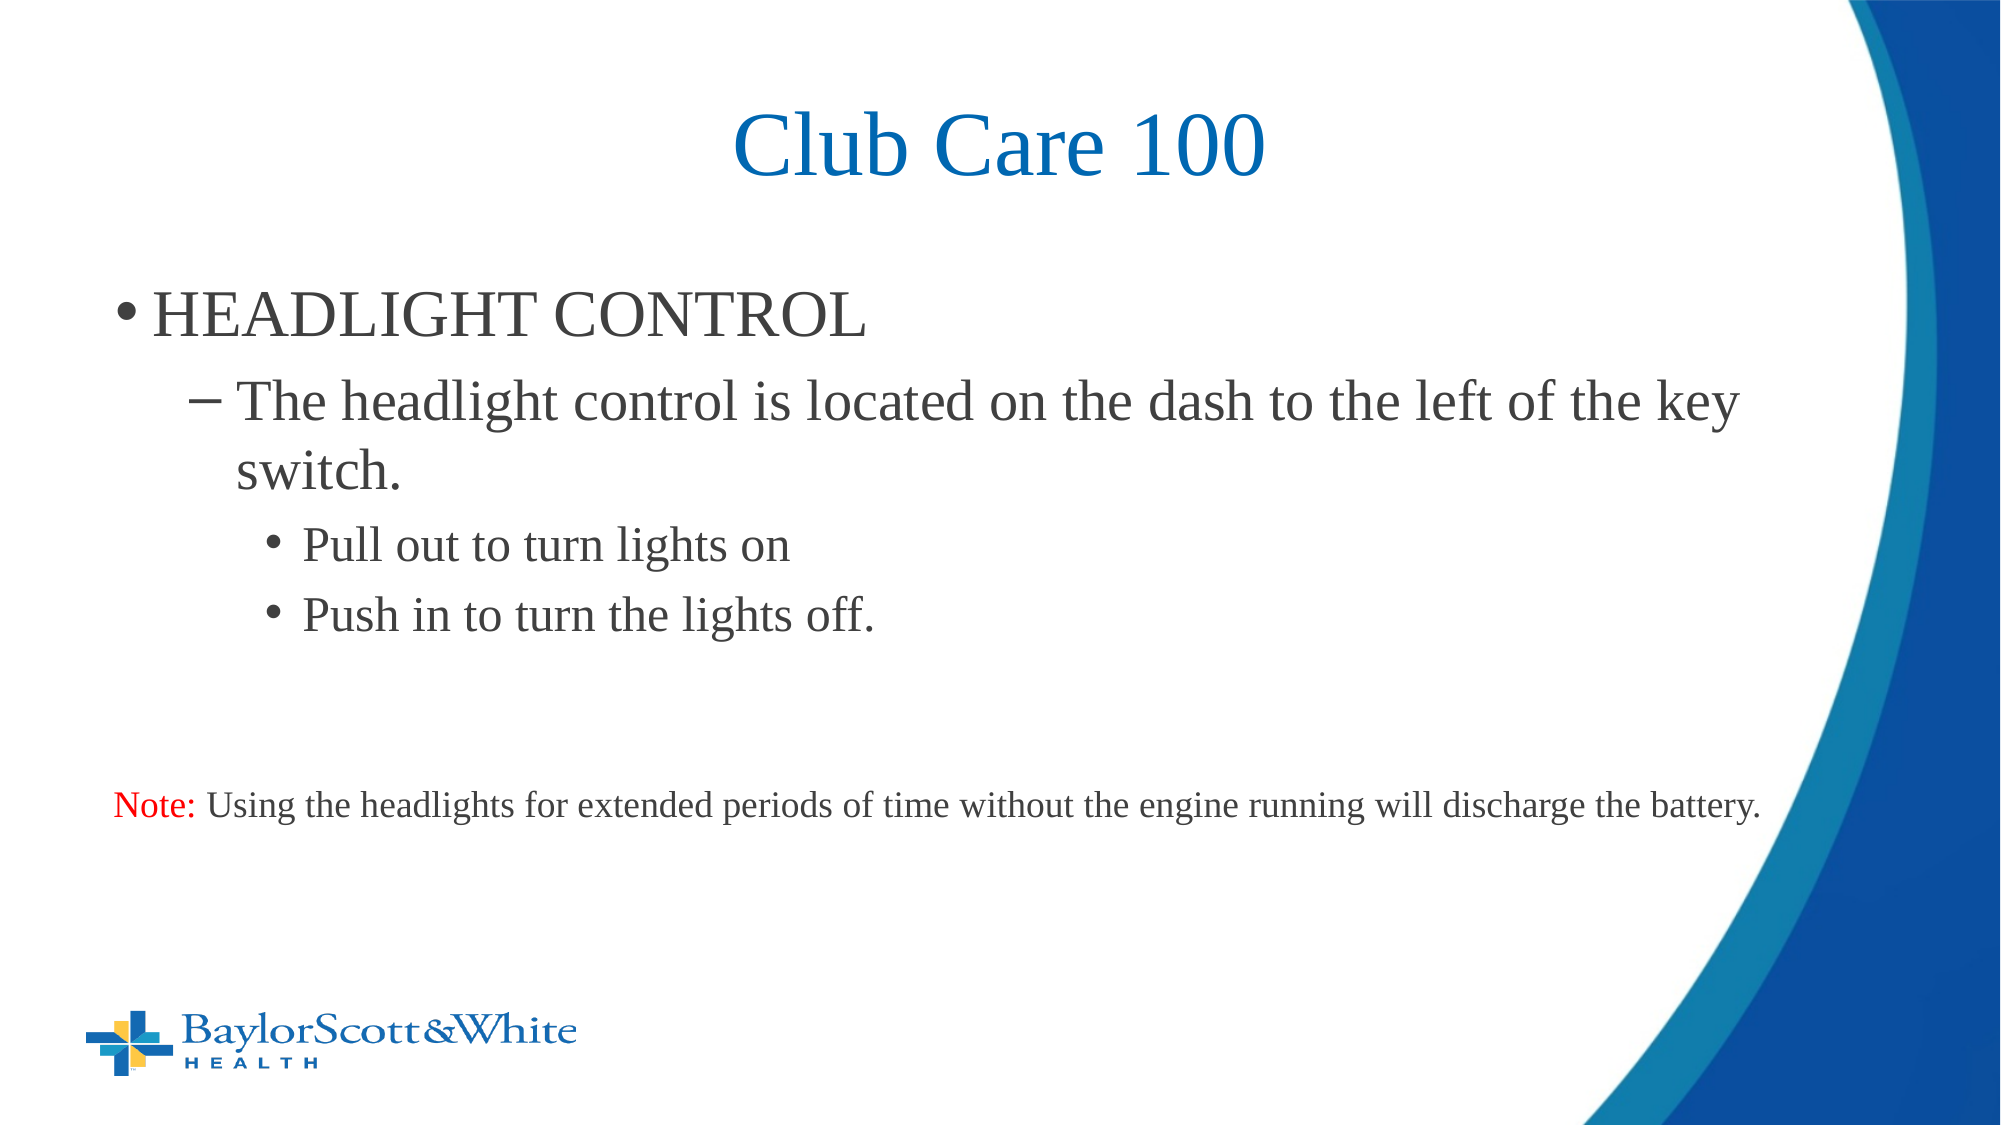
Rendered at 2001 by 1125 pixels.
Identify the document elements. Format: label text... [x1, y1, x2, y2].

title Club Care 100 [99, 45, 1900, 233]
picture [860, 1, 2001, 1125]
list HEADLIGHT CONTROL The headlight control is located on the dash to the left of the key switch. Pull out to turn lights on Push in to turn the lights off. [99, 262, 1900, 1005]
text_box Note: Using the headlights for extended periods of time without the engine running will discharge the battery. [98, 772, 1779, 833]
